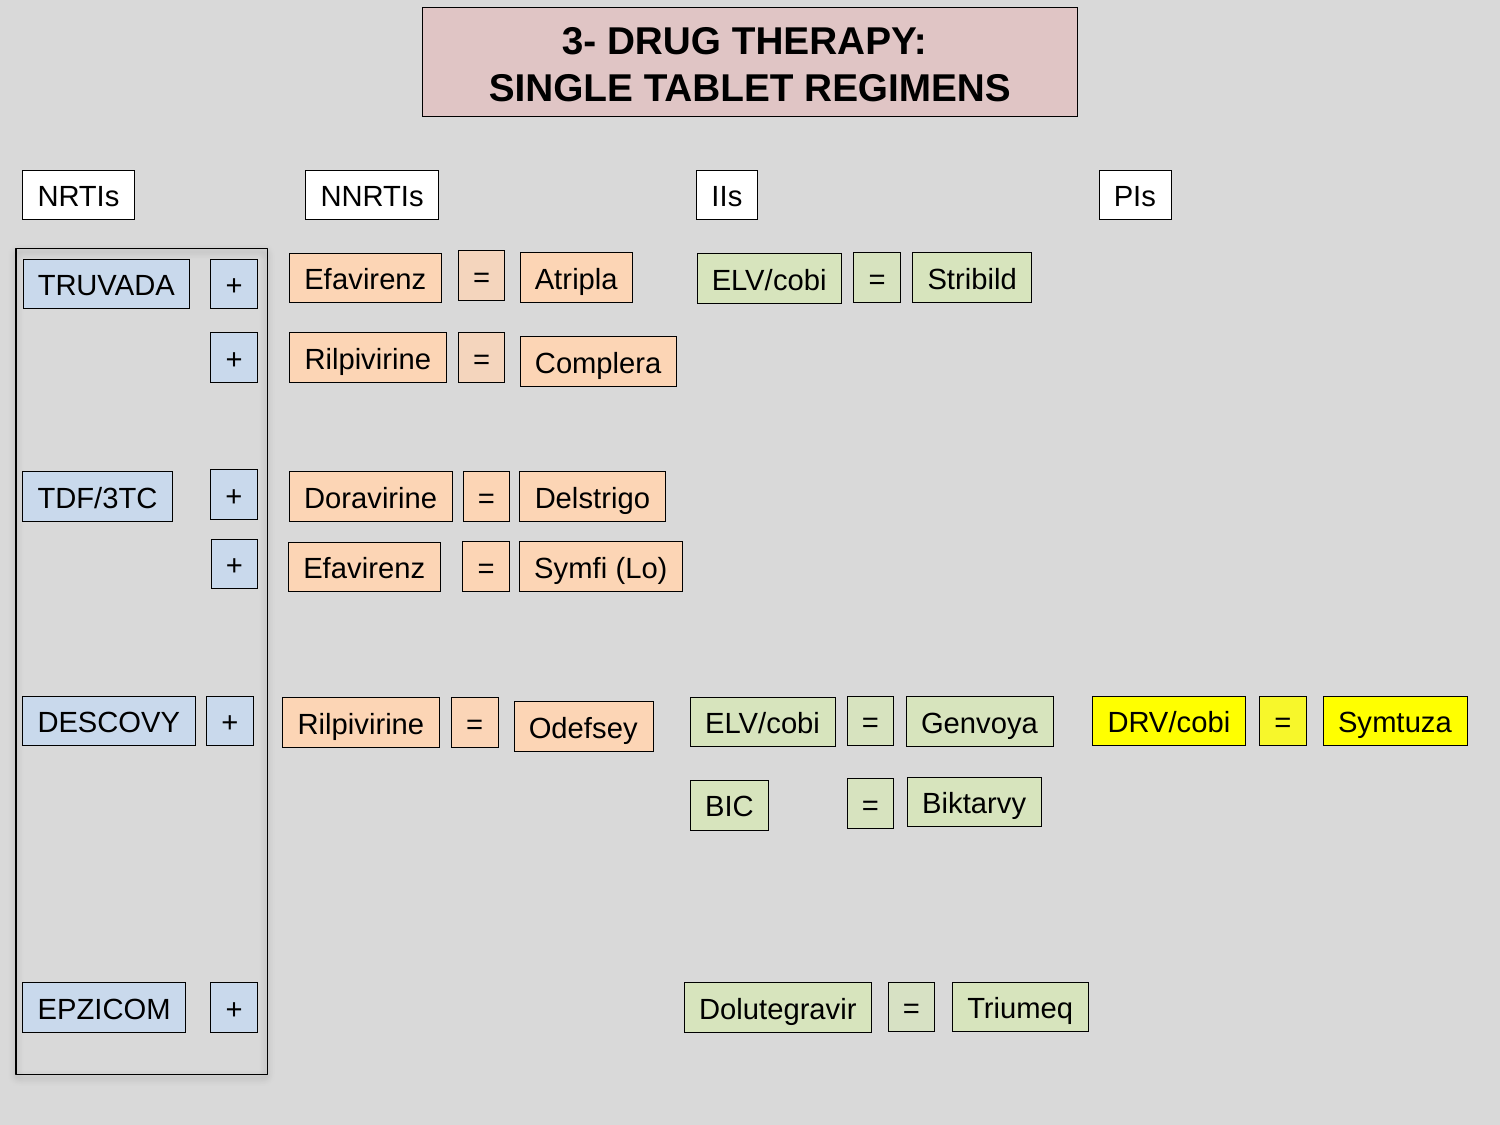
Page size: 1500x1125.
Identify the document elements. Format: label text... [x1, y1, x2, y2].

text_box = [458, 332, 505, 383]
text_box DRV/cobi [1092, 696, 1246, 746]
text_box = [888, 982, 935, 1032]
text_box Rilpivirine [289, 332, 447, 383]
text_box Symtuza [1323, 696, 1468, 746]
text_box TDF/3TC [22, 471, 173, 522]
text_box Symfi (Lo) [519, 541, 683, 592]
text_box = [853, 252, 901, 303]
text_box Biktarvy [907, 777, 1042, 827]
text_box = [458, 250, 505, 301]
text_box Delstrigo [519, 471, 666, 522]
text_box = [462, 541, 510, 592]
text_box = [463, 471, 510, 522]
text_box + [211, 539, 258, 589]
text_box = [847, 778, 894, 829]
text_box NNRTIs [305, 170, 439, 220]
text_box Stribild [912, 252, 1032, 303]
text_box PIs [1099, 170, 1172, 220]
text_box 3- DRUG THERAPY: SINGLE TABLET REGIMENS [422, 7, 1078, 117]
text_box Atripla [520, 252, 633, 303]
text_box + [210, 469, 258, 520]
text_box Efavirenz [288, 542, 441, 592]
text_box = [1259, 696, 1307, 746]
text_box Complera [520, 336, 677, 387]
text_box = [451, 697, 499, 748]
text_box ELV/cobi [690, 697, 836, 747]
text_box Genvoya [906, 696, 1054, 747]
text_box Efavirenz [289, 253, 442, 303]
text_box Dolutegravir [684, 982, 872, 1033]
text_box = [847, 696, 894, 746]
text_box ELV/cobi [697, 253, 842, 304]
text_box Rilpivirine [282, 697, 440, 748]
text_box Odefsey [514, 701, 654, 752]
text_box BIC [690, 780, 769, 831]
text_box NRTIs [22, 170, 135, 220]
text_box [15, 248, 268, 1075]
text_box IIs [696, 170, 758, 220]
text_box Doravirine [289, 471, 453, 522]
text_box Triumeq [952, 982, 1089, 1032]
